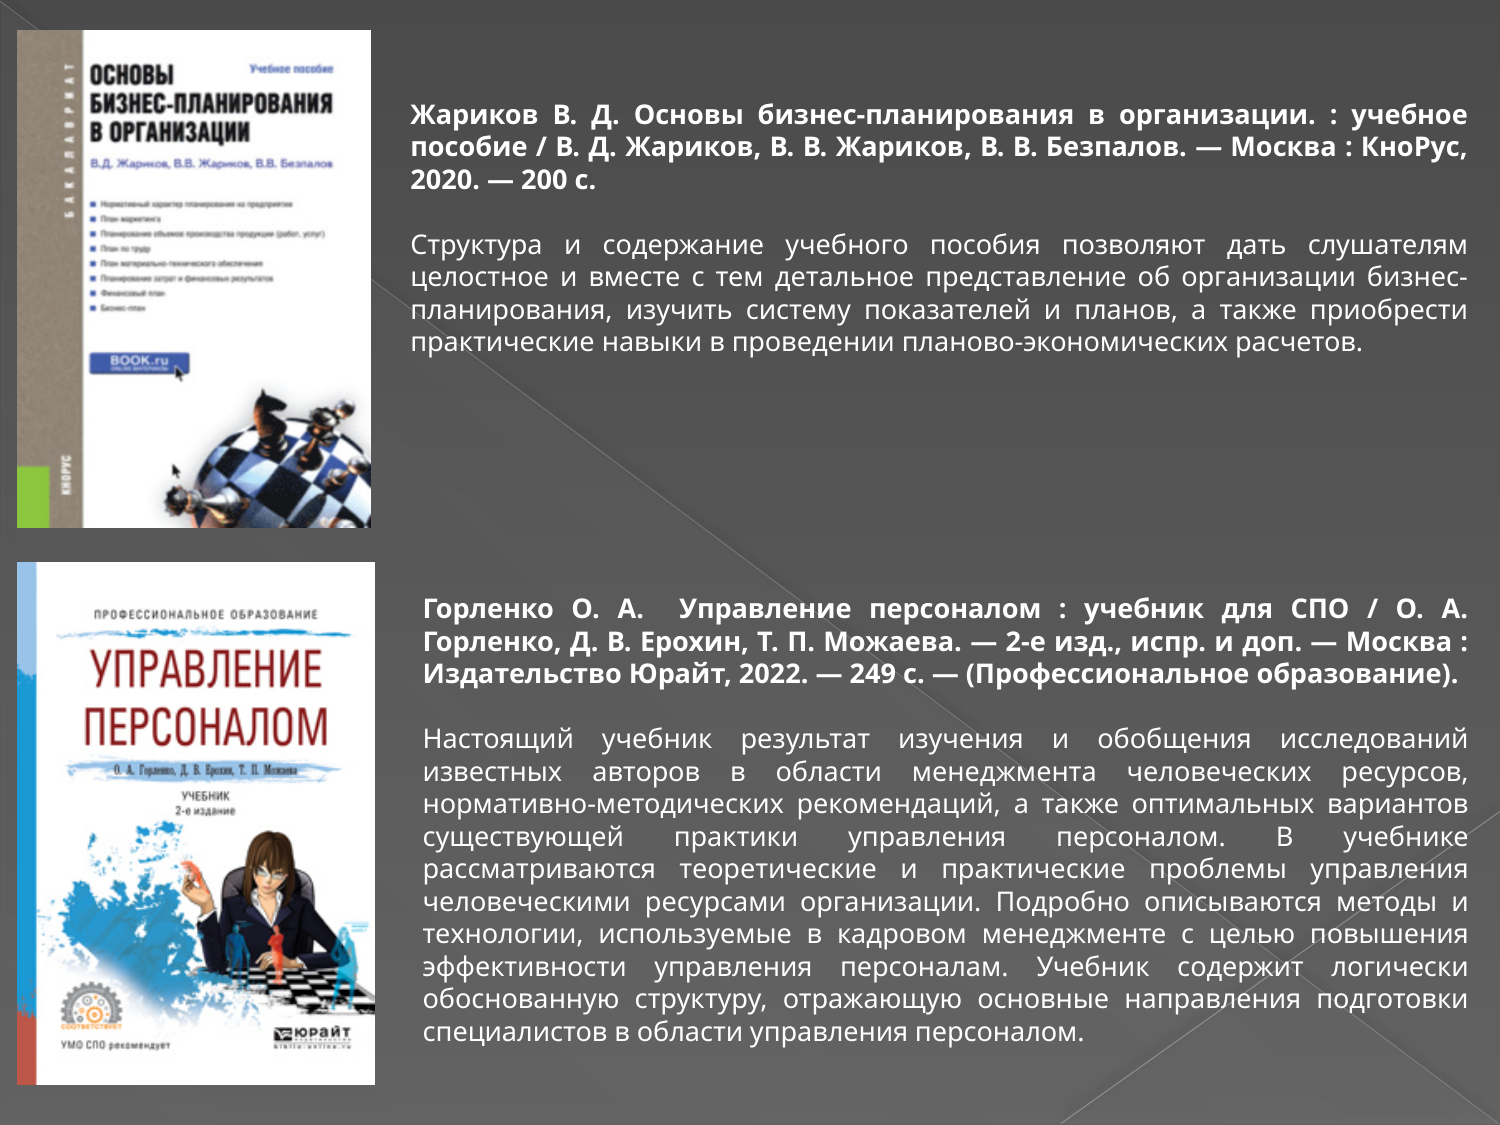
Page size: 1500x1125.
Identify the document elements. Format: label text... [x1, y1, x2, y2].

text_box Горленко О. А. Управление персоналом : учебник для СПО / О. А. Горленко, Д. В. Ерохин, Т. П. Можаева. — 2-е изд., испр. и доп. — Москва : Издательство Юрайт, 2022. — 249 с. — (Профессиональное образование). Настоящий учебник результат изучения и обобщения исследований известных авторов в области менеджмента человеческих ресурсов, нормативно-методических рекомендаций, а также оптимальных вариантов существующей практики управления персоналом. В учебнике рассматриваются теоретические и практические проблемы управления человеческими ресурсами организации. Подробно описываются методы и технологии, используемые в кадровом менеджменте с целью повышения эффективности управления персоналам. Учебник содержит логически обоснованную структуру, отражающую основные направления подготовки специалистов в области управления персоналом. [407, 584, 1483, 1054]
picture [17, 30, 371, 528]
picture [17, 562, 375, 1085]
text_box Жариков В. Д. Основы бизнес-планирования в организации. : учебное пособие / В. Д. Жариков, В. В. Жариков, В. В. Безпалов. — Москва : КноРус, 2020. — 200 с. Структура и содержание учебного пособия позволяют дать слушателям целостное и вместе с тем детальное представление об организации бизнес-планирования, изучить систему показателей и планов, а также приобрести практические навыки в проведении планово-экономических расчетов. [395, 89, 1483, 397]
